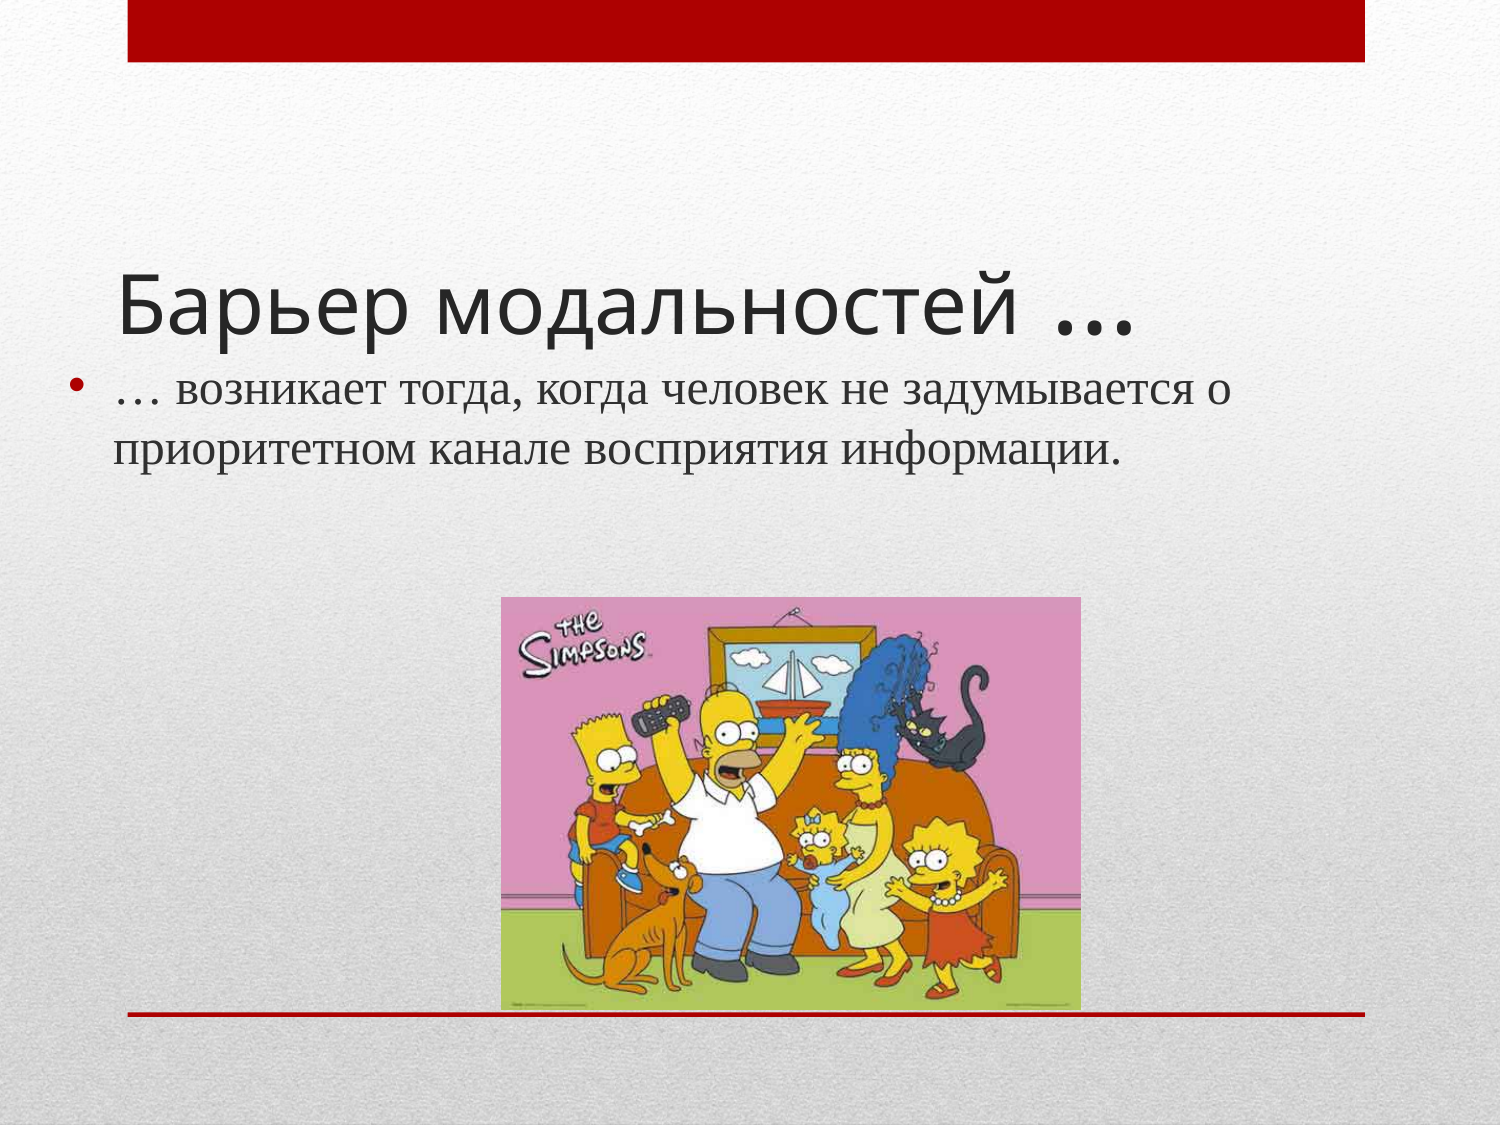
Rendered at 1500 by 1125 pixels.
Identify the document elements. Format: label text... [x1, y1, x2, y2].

picture [501, 597, 1082, 1011]
list … возникает тогда, когда человек не задумывается о приоритетном канале восприятия информации. [53, 42, 1404, 786]
